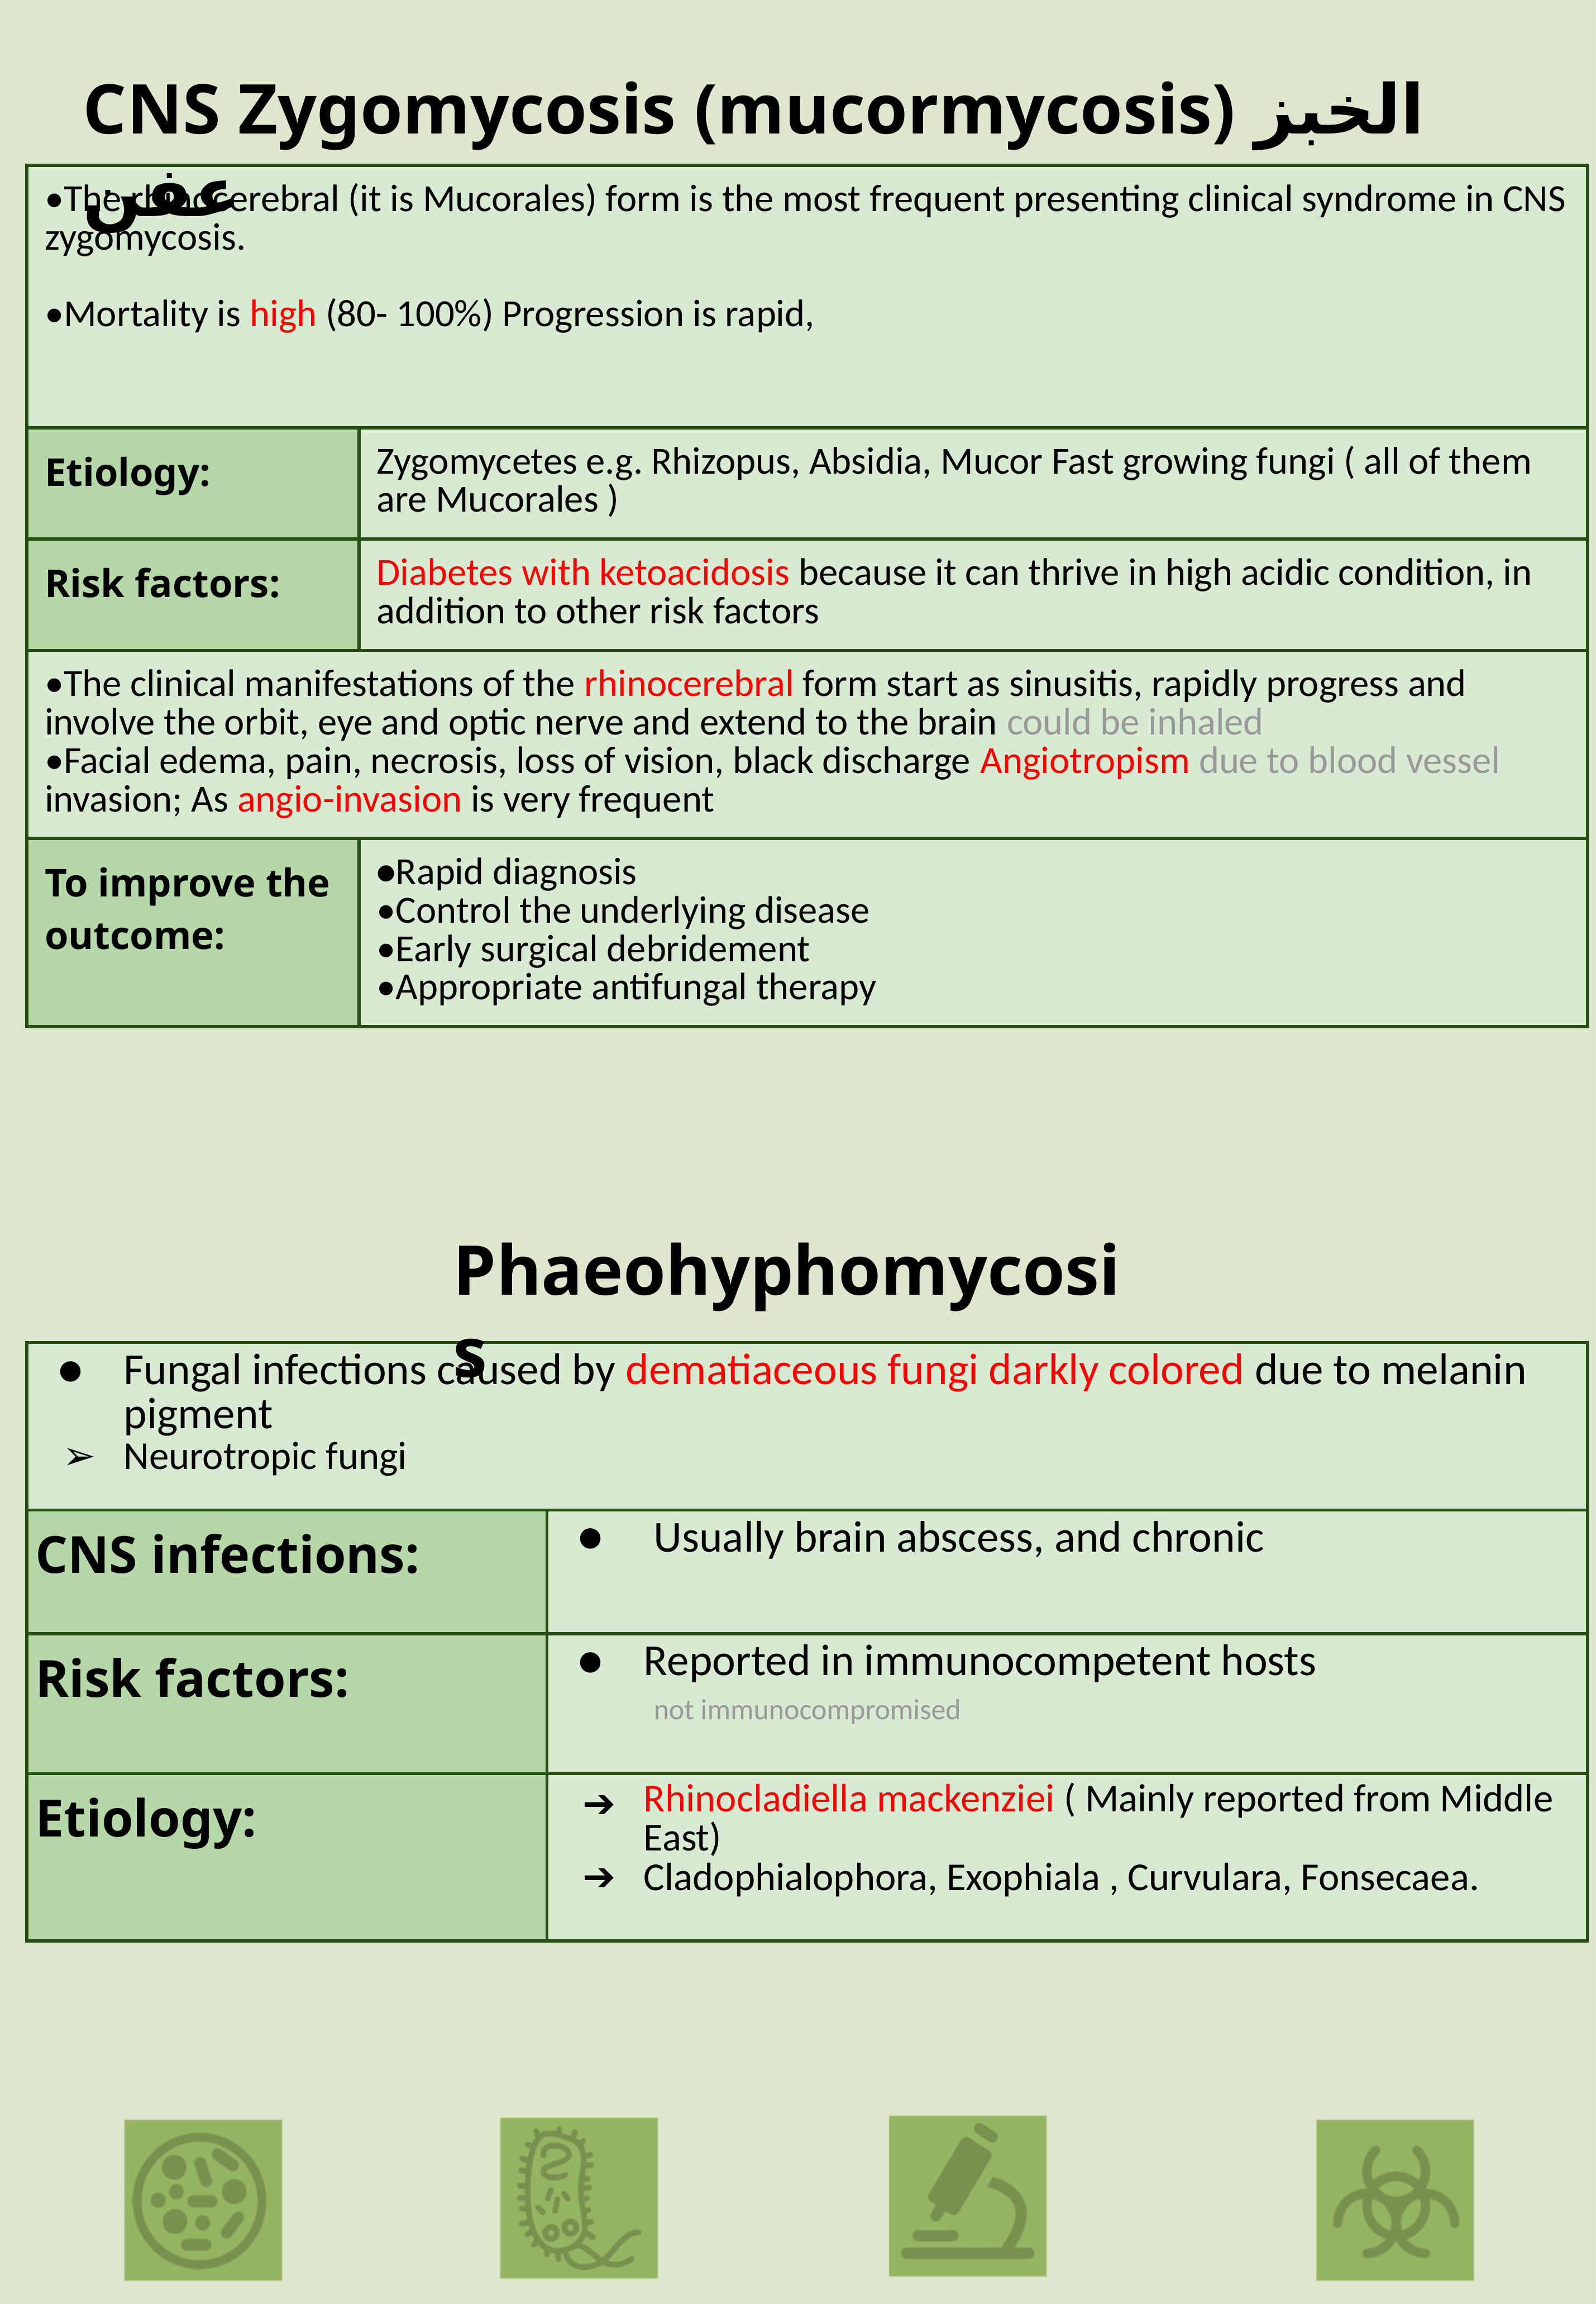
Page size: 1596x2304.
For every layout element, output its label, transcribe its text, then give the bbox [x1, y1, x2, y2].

picture [0, 0, 1596, 2304]
table_header Fungal infections caused by dematiaceous fungi darkly colored due to melanin pigment Neurotropic fungi [28, 1344, 1586, 1509]
table_cell Reported in immunocompetent hosts not immunocompromised [548, 1635, 1586, 1772]
table_cell Diabetes with ketoacidosis because it can thrive in high acidic condition, in addition to other risk factors [361, 541, 1586, 649]
table_cell •The clinical manifestations of the rhinocerebral form start as sinusitis, rapidly progress and involve the orbit, eye and optic nerve and extend to the brain could be inhaled •Facial edema, pain, necrosis, loss of vision, black discharge Angiotropism due to blood vessel invasion; As angio-invasion is very frequent [28, 652, 1586, 837]
text_box Phaeohyphomycosis [445, 1218, 1151, 1343]
table_cell Etiology: [28, 430, 357, 537]
text_box CNS Zygomycosis (mucormycosis) الخبز عفن [65, 47, 1549, 193]
table_cell Risk factors: [28, 1635, 546, 1772]
table_header •The rhinocerebral (it is Mucorales) form is the most frequent presenting clinical syndrome in CNS zygomycosis. •Mortality is high (80- 100%) Progression is rapid, [28, 167, 1586, 426]
table_cell To improve the outcome: [28, 840, 357, 1025]
table_cell Risk factors: [28, 541, 357, 649]
table_cell Etiology: [28, 1775, 546, 1939]
table_cell Zygomycetes e.g. Rhizopus, Absidia, Mucor Fast growing fungi ( all of them are Mucorales ) [361, 430, 1586, 537]
table_cell CNS infections: [28, 1511, 546, 1632]
table_cell Usually brain abscess, and chronic [548, 1511, 1586, 1632]
table_cell •Rapid diagnosis •Control the underlying disease •Early surgical debridement •Appropriate antifungal therapy [361, 840, 1586, 1025]
table_cell Rhinocladiella mackenziei ( Mainly reported from Middle East) Cladophialophora, Exophiala , Curvulara, Fonsecaea. [548, 1775, 1586, 1939]
